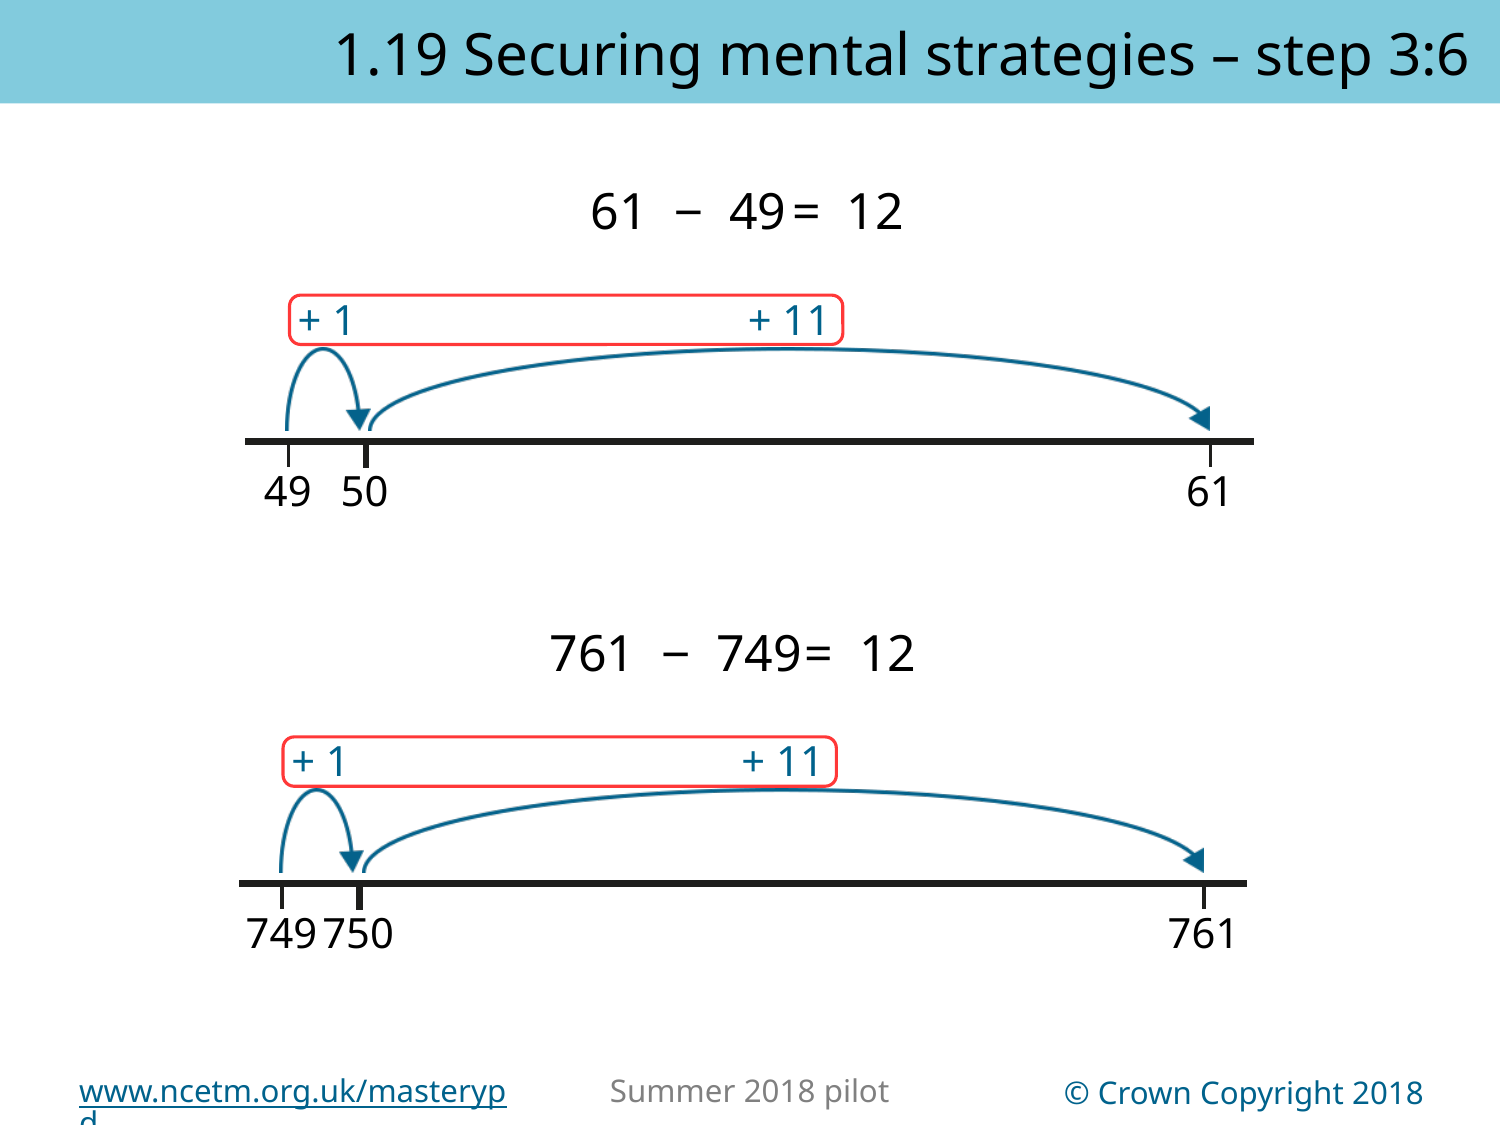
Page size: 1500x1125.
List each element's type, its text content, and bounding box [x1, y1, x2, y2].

text_box + 11 [726, 727, 840, 787]
text_box 50 [325, 457, 404, 523]
picture [808, 788, 1204, 852]
text_box 749 [230, 899, 307, 965]
picture [278, 788, 313, 870]
text_box 61 − 49 [575, 172, 801, 247]
text_box + 1 [276, 727, 365, 789]
text_box + 11 [732, 285, 846, 345]
text_box [283, 736, 837, 787]
picture [366, 792, 1204, 873]
text_box 61 [1171, 457, 1250, 523]
text_box 49 [249, 457, 325, 523]
picture [285, 346, 321, 422]
picture [238, 880, 1248, 910]
text_box 761 − 749 [534, 614, 817, 690]
picture [283, 788, 754, 873]
text_box 750 [307, 899, 410, 965]
list 1.19 Securing mental strategies – step 3:6 [0, 0, 1500, 104]
picture [372, 351, 1210, 431]
text_box 761 [1152, 899, 1255, 965]
text_box [289, 295, 843, 345]
picture [289, 346, 780, 431]
picture [245, 438, 1254, 468]
text_box = 12 [801, 172, 919, 247]
text_box + 1 [282, 285, 372, 348]
text_box = 12 [817, 614, 932, 690]
picture [795, 346, 1210, 411]
